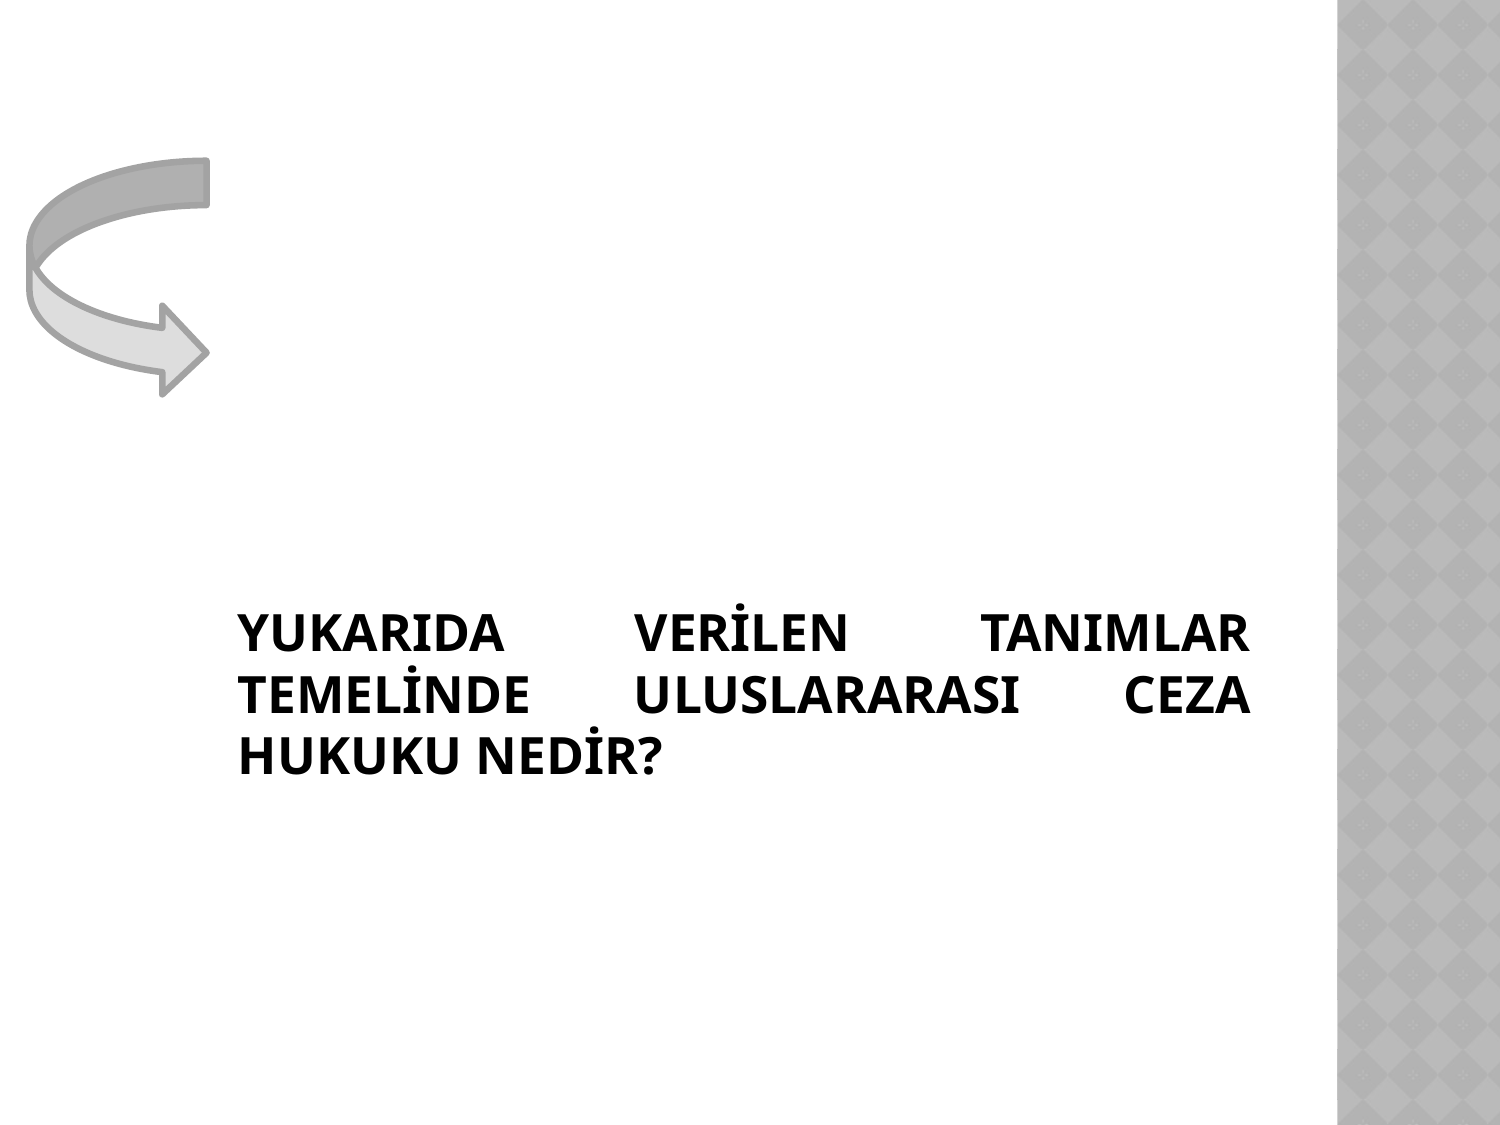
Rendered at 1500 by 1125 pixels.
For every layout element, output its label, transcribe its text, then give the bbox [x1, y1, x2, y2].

text_box [26, 157, 210, 398]
title YUKARIDA VERİLEN TANIMLAR TEMELİNDE ULUSLARARASI CEZA HUKUKU NEDİR? [230, 597, 1259, 786]
